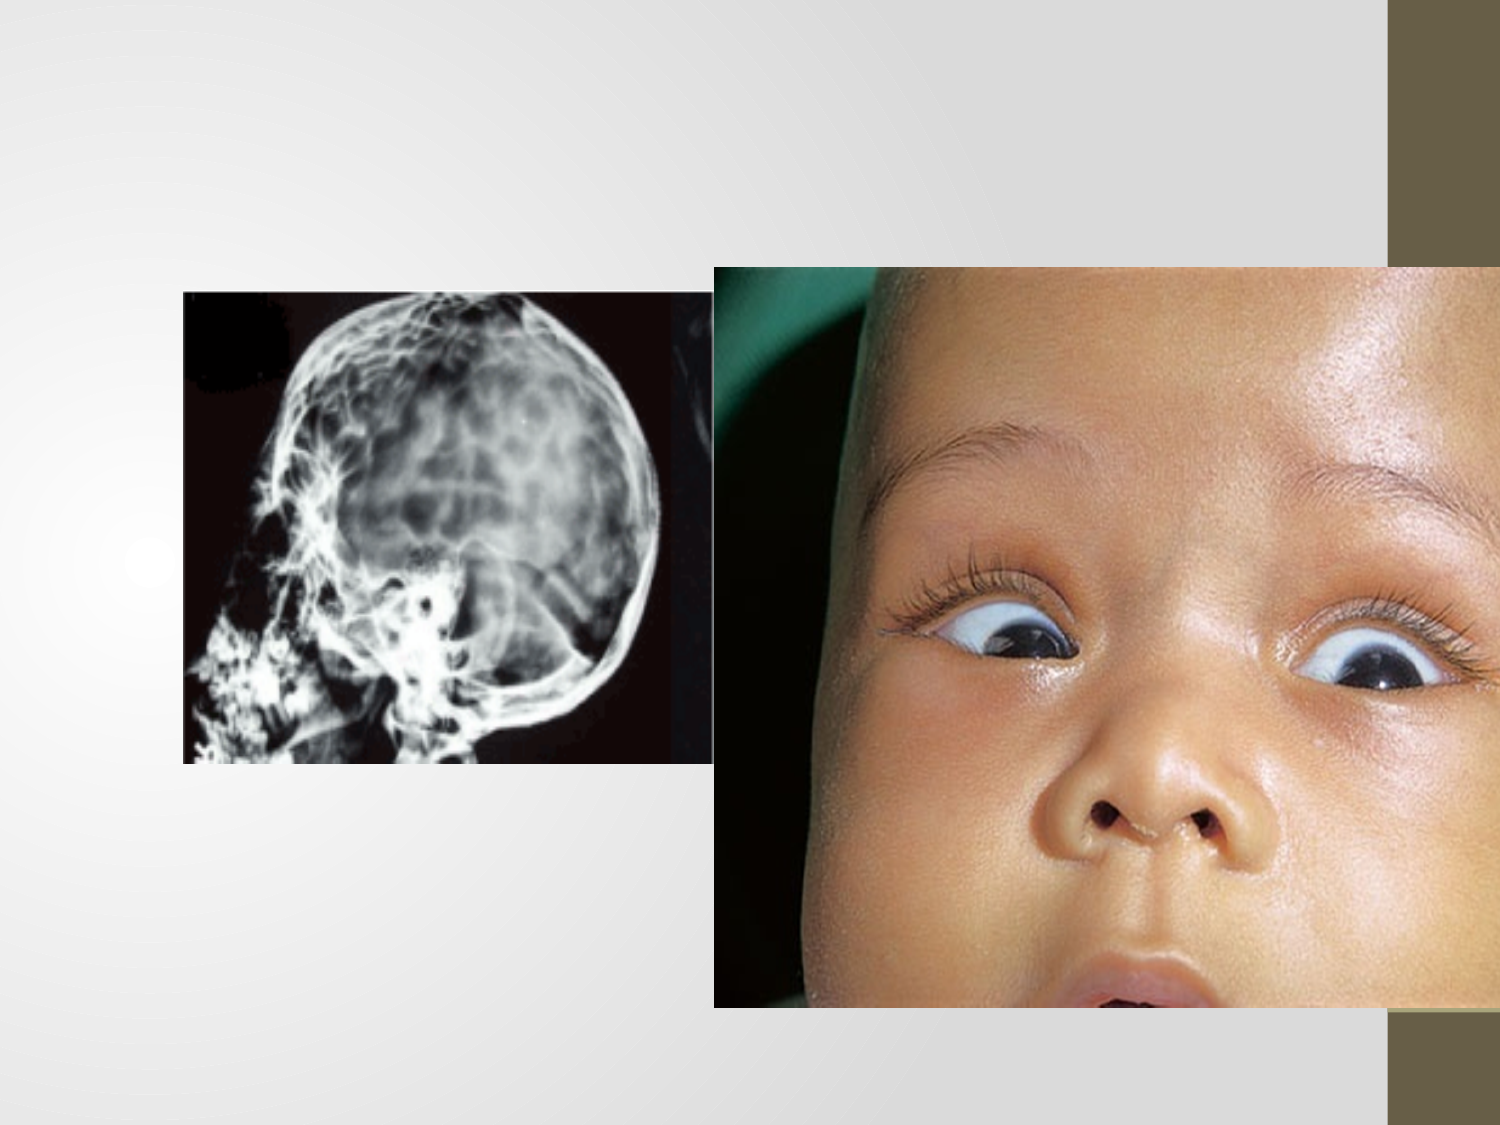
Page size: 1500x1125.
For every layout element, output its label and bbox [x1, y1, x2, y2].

picture [182, 266, 1500, 1008]
